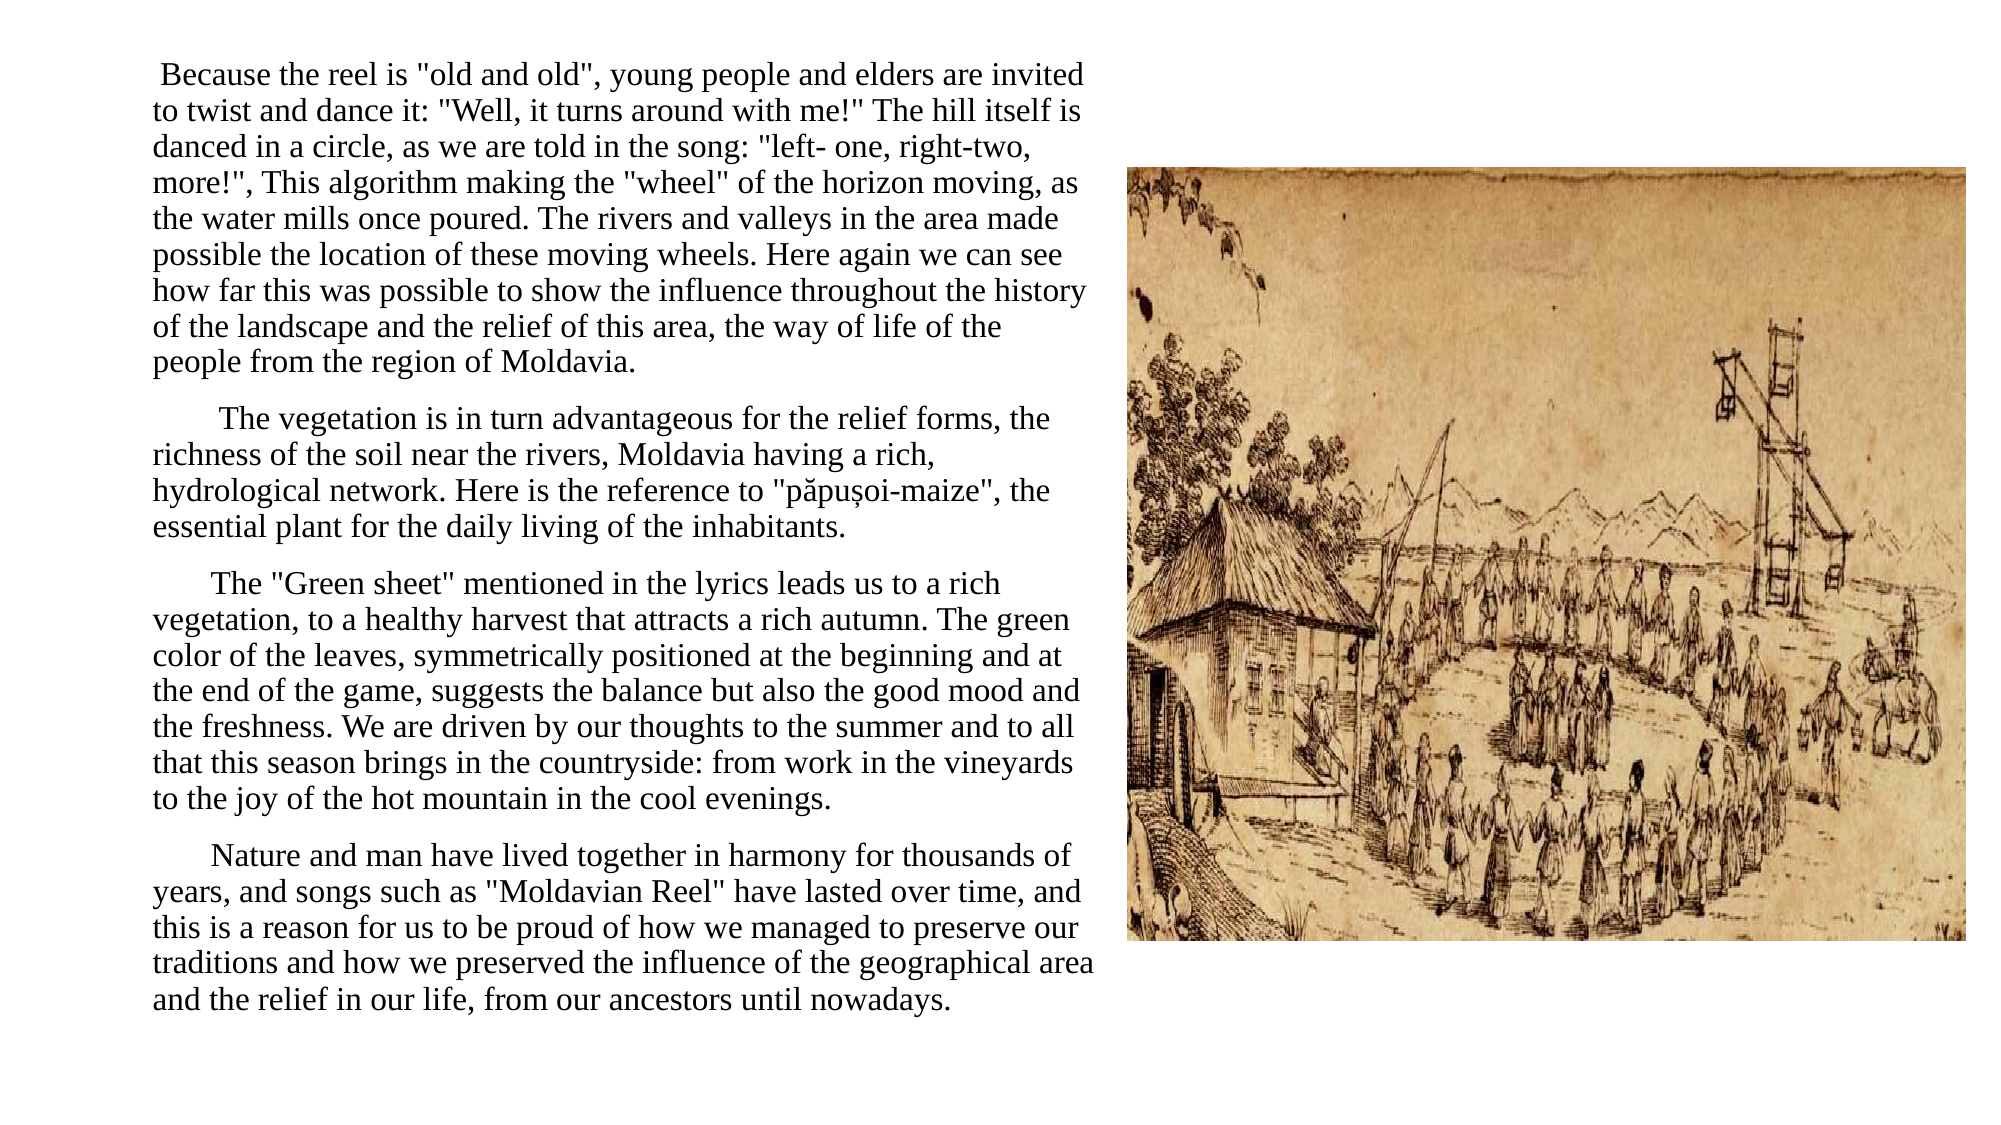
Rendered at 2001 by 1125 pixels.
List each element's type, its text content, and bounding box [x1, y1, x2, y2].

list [1127, 167, 1966, 941]
list Because the reel is "old and old", young people and elders are invited to twist and dance it: "Well, it turns around with me!" The hill itself is danced in a circle, as we are told in the song: "left- one, right-two, more!", This algorithm making the "wheel" of the horizon moving, as the water mills once poured. The rivers and valleys in the area made possible the location of these moving wheels. Here again we can see how far this was possible to show the influence throughout the history of the landscape and the relief of this area, the way of life of the people from the region of Moldavia. The vegetation is in turn advantageous for the relief forms, the richness of the soil near the rivers, Moldavia having a rich, hydrological network. Here is the reference to "păpușoi-maize", the essential plant for the daily living of the inhabitants. The "Green sheet" mentioned in the lyrics leads us to a rich vegetation, to a healthy harvest that attracts a rich autumn. The green color of the leaves, symmetrically positioned at the beginning and at the end of the game, suggests the balance but also the good mood and the freshness. We are driven by our thoughts to the summer and to all that this season brings in the countryside: from work in the vineyards to the joy of the hot mountain in the cool evenings. Nature and man have lived together in harmony for thousands of years, and songs such as "Moldavian Reel" have lasted over time, and this is a reason for us to be proud of how we managed to preserve our traditions and how we preserved the influence of the geographical area and the relief in our life, from our ancestors until nowadays. [137, 49, 1115, 963]
